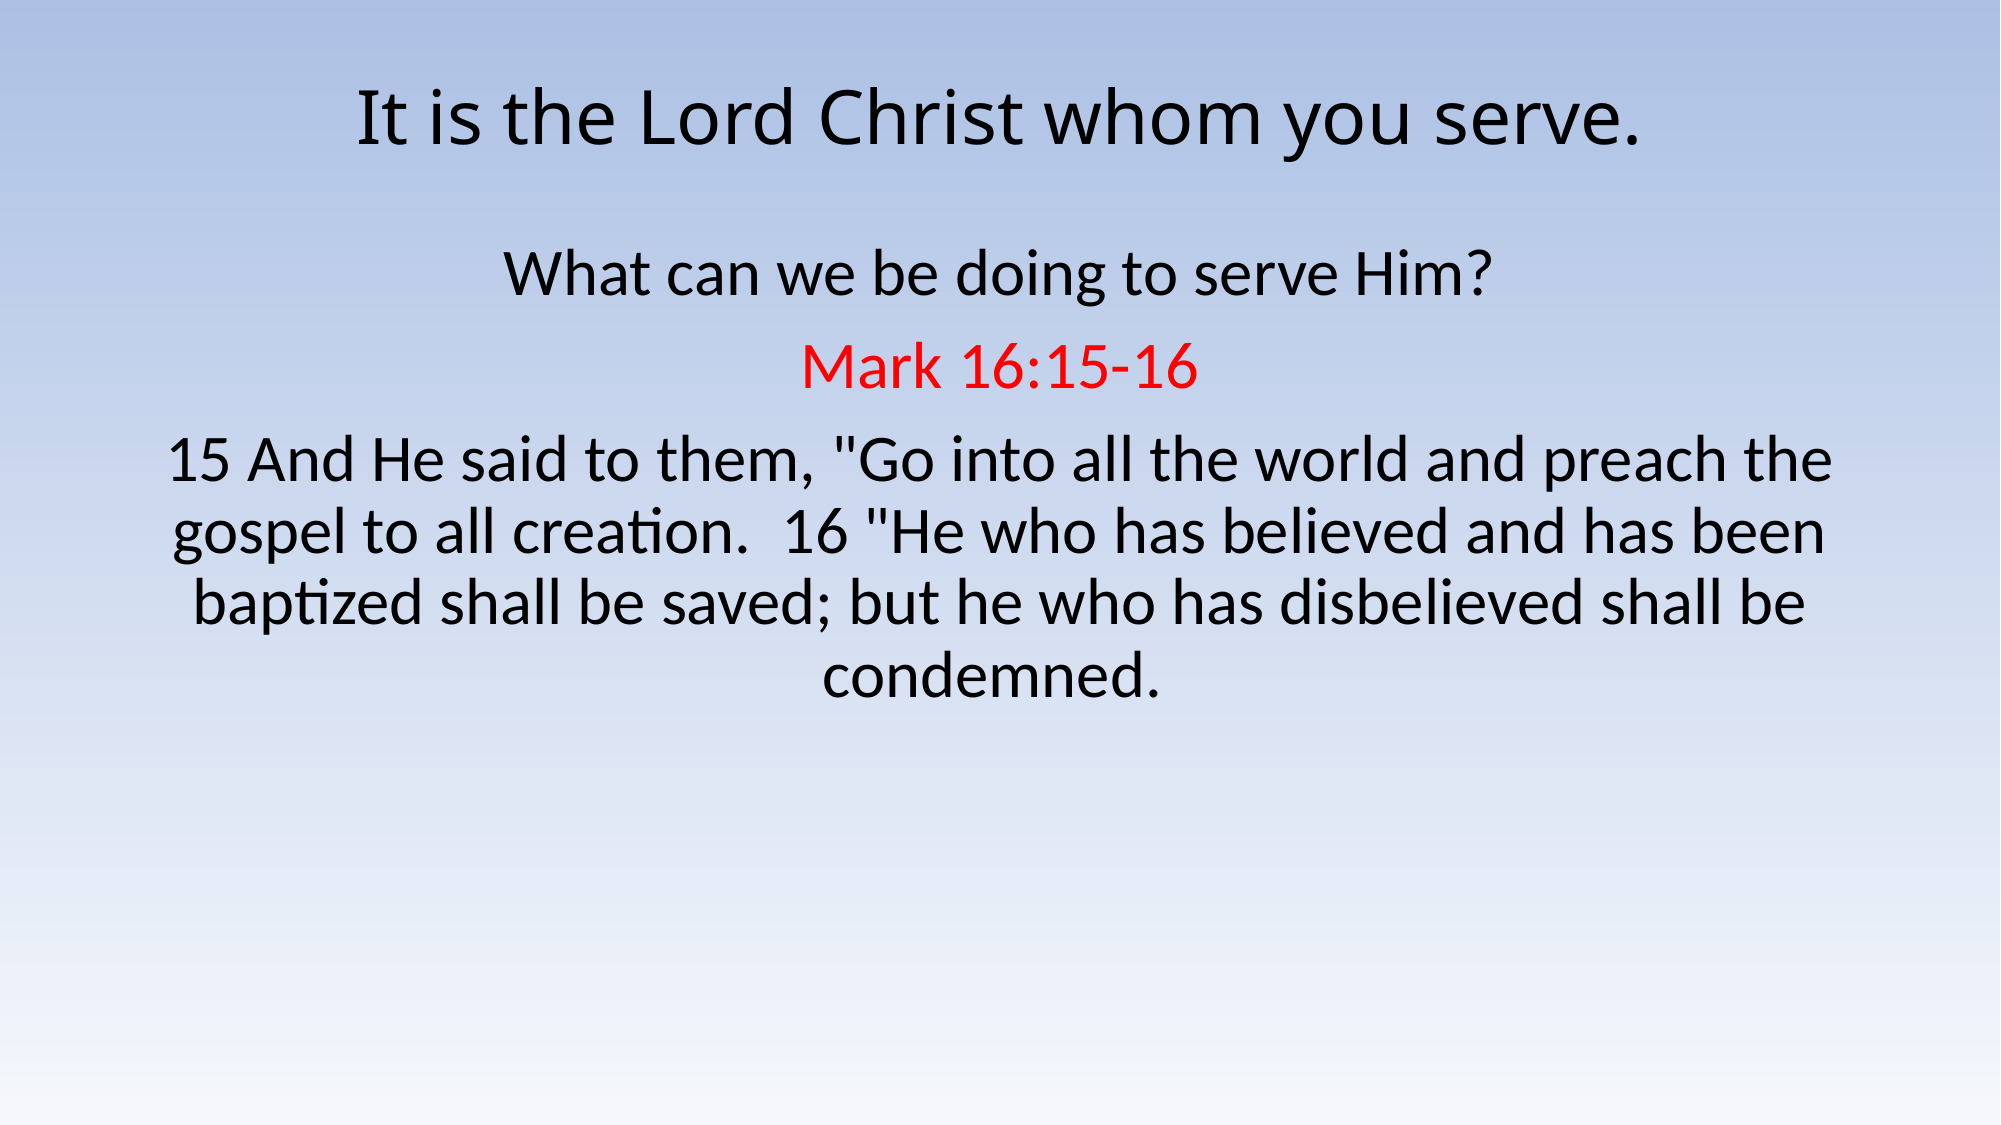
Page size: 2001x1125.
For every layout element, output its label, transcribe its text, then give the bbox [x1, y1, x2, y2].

list What can we be doing to serve Him? Mark 16:15-16 15 And He said to them, "Go into all the world and preach the gospel to all creation. 16 "He who has believed and has been baptized shall be saved; but he who has disbelieved shall be condemned. [137, 230, 1863, 1125]
title It is the Lord Christ whom you serve. [137, 59, 1863, 181]
